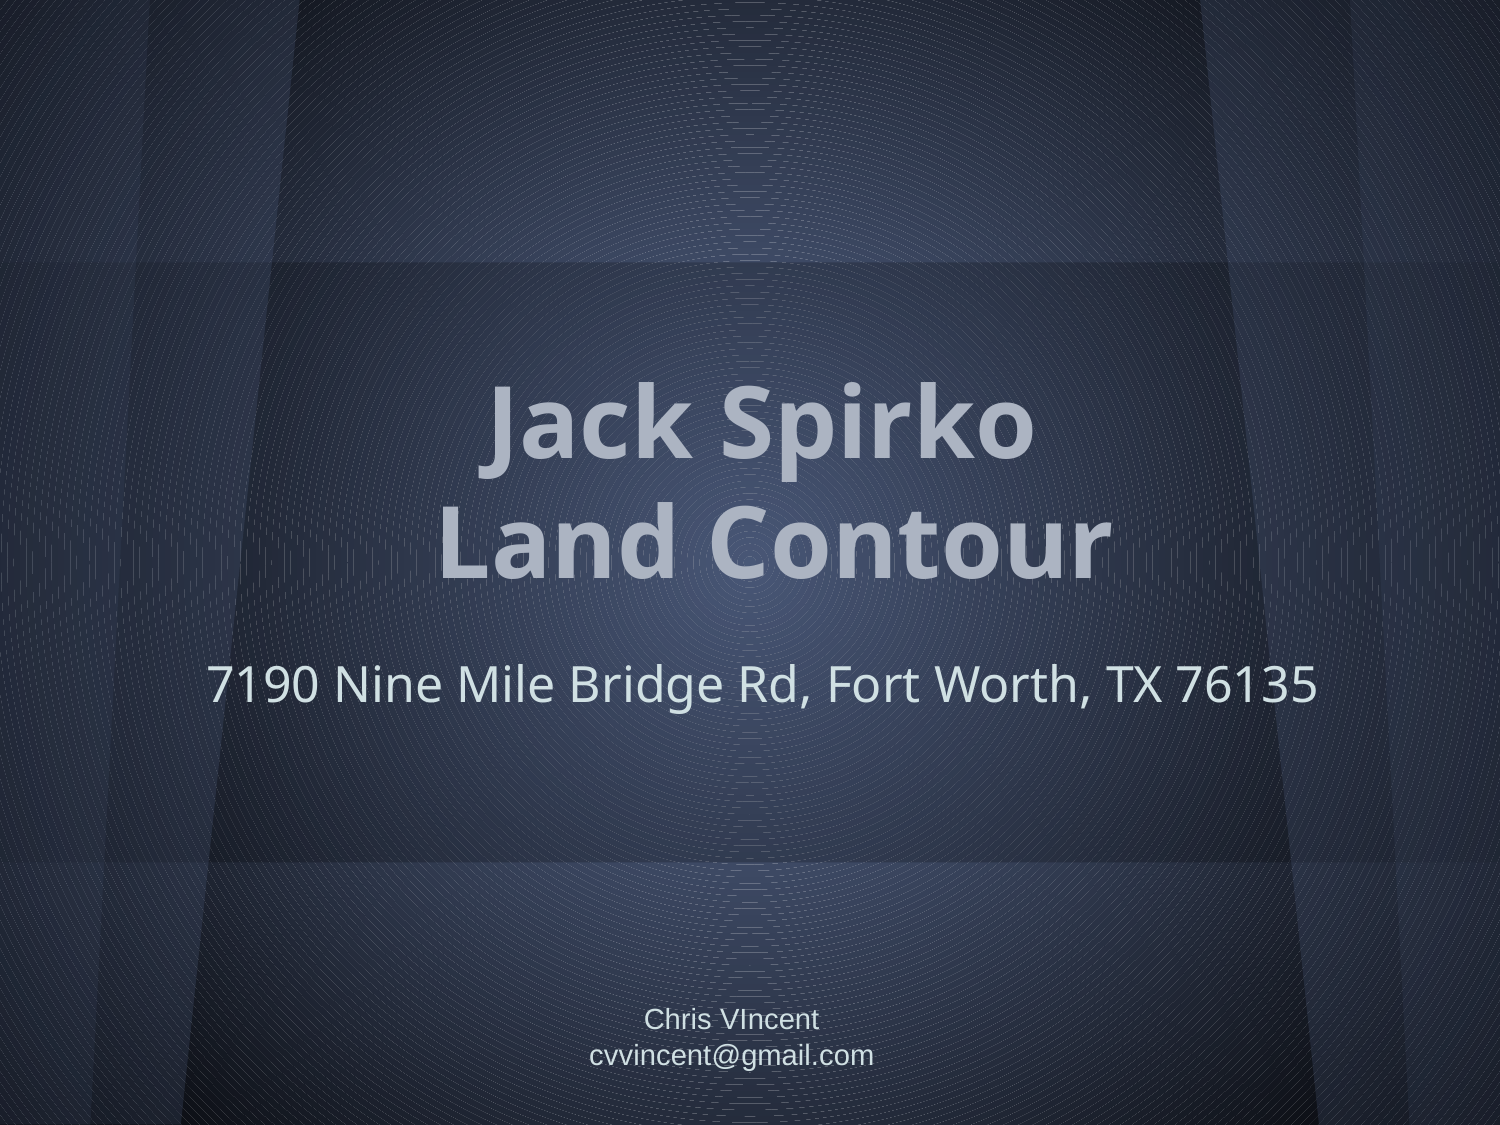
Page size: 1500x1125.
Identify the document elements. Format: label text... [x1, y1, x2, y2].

title Jack Spirko Land Contour [112, 342, 1388, 614]
subtitle 7190 Nine Mile Bridge Rd, Fort Worth, TX 76135 [112, 637, 1388, 782]
text_box Chris VIncent cvvincent@gmail.com [164, 985, 1299, 1021]
